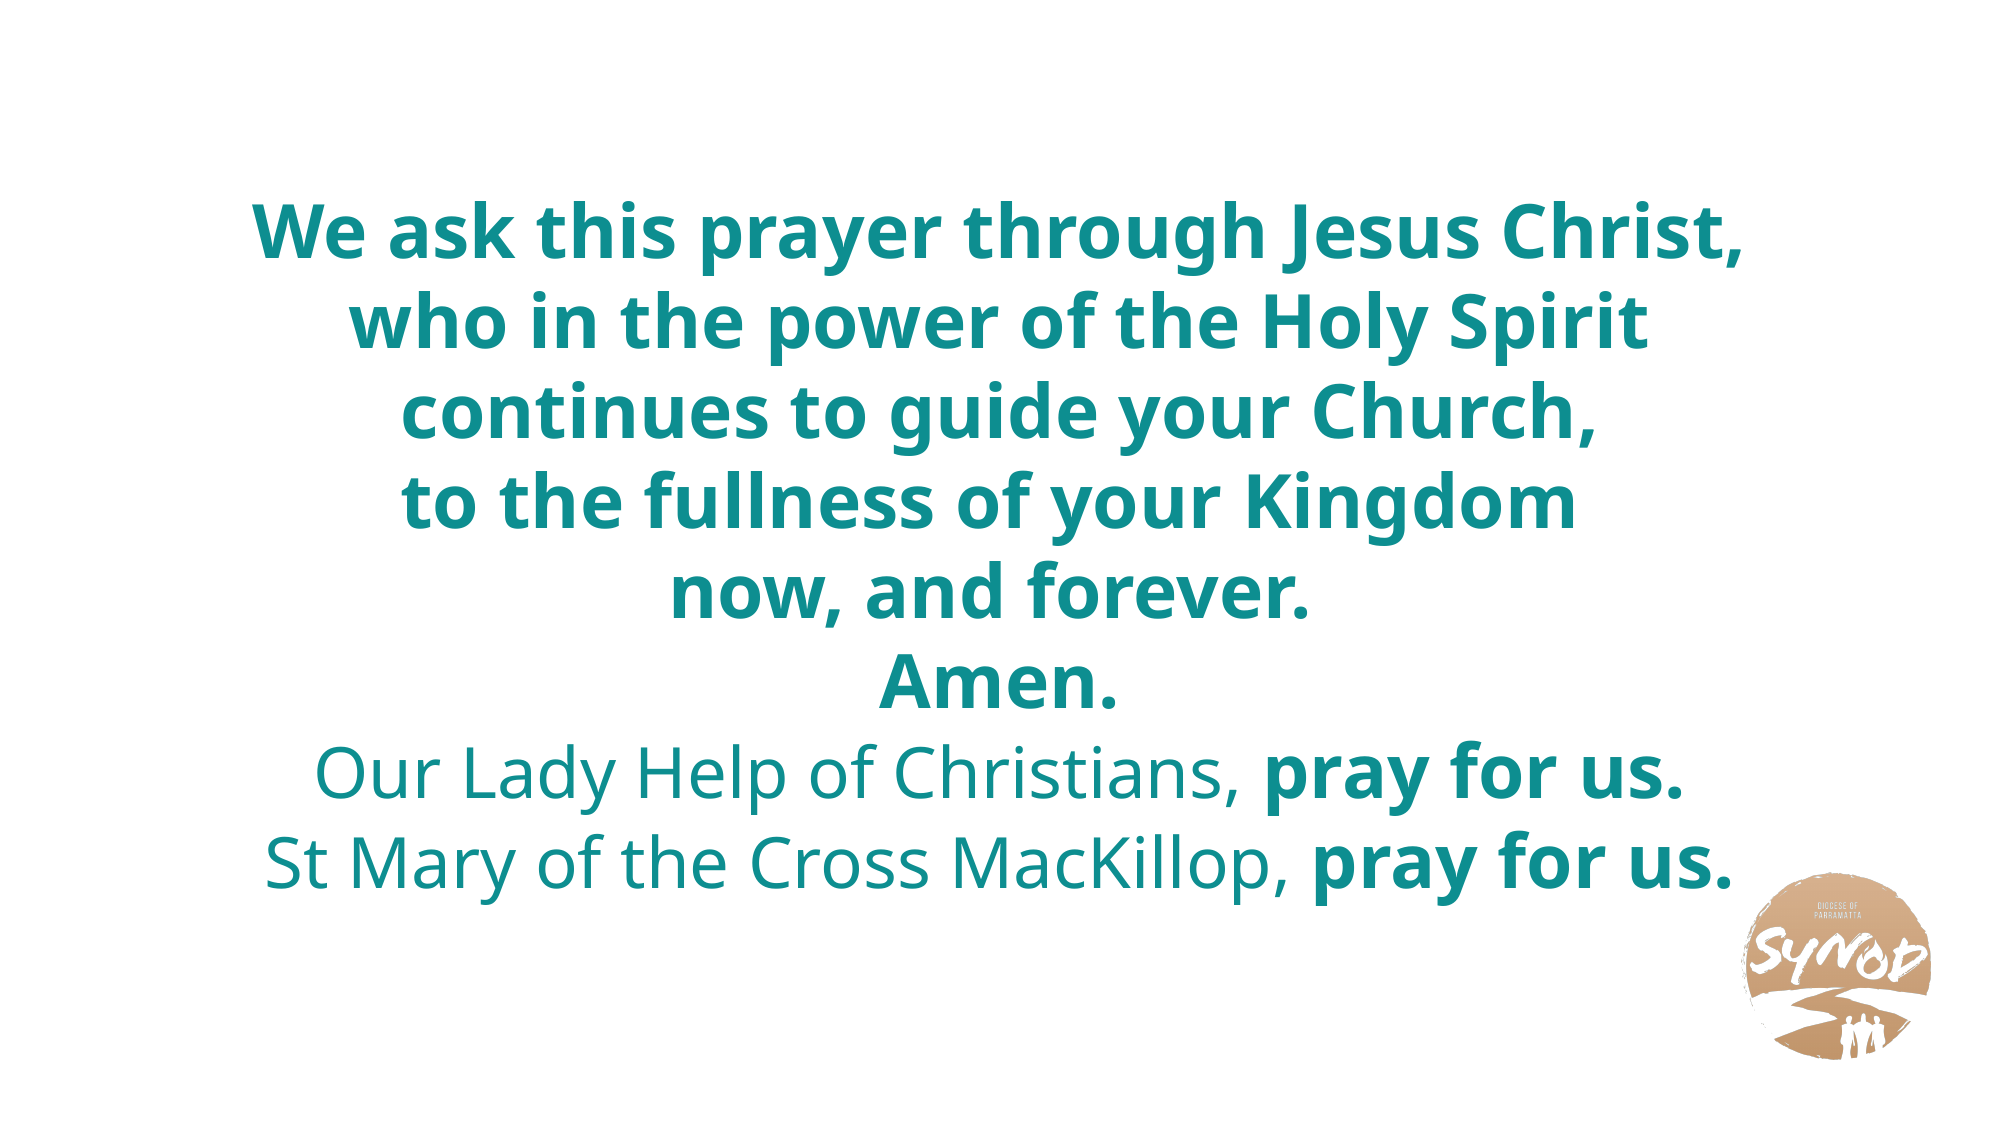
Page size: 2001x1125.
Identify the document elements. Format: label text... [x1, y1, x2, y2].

text_box We ask this prayer through Jesus Christ, who in the power of the Holy Spirit continues to guide your Church, to the fullness of your Kingdom now, and forever. Amen. Our Lady Help of Christians, pray for us. St Mary of the Cross MacKillop, pray for us. [177, 176, 1823, 912]
picture [1741, 872, 1931, 1060]
